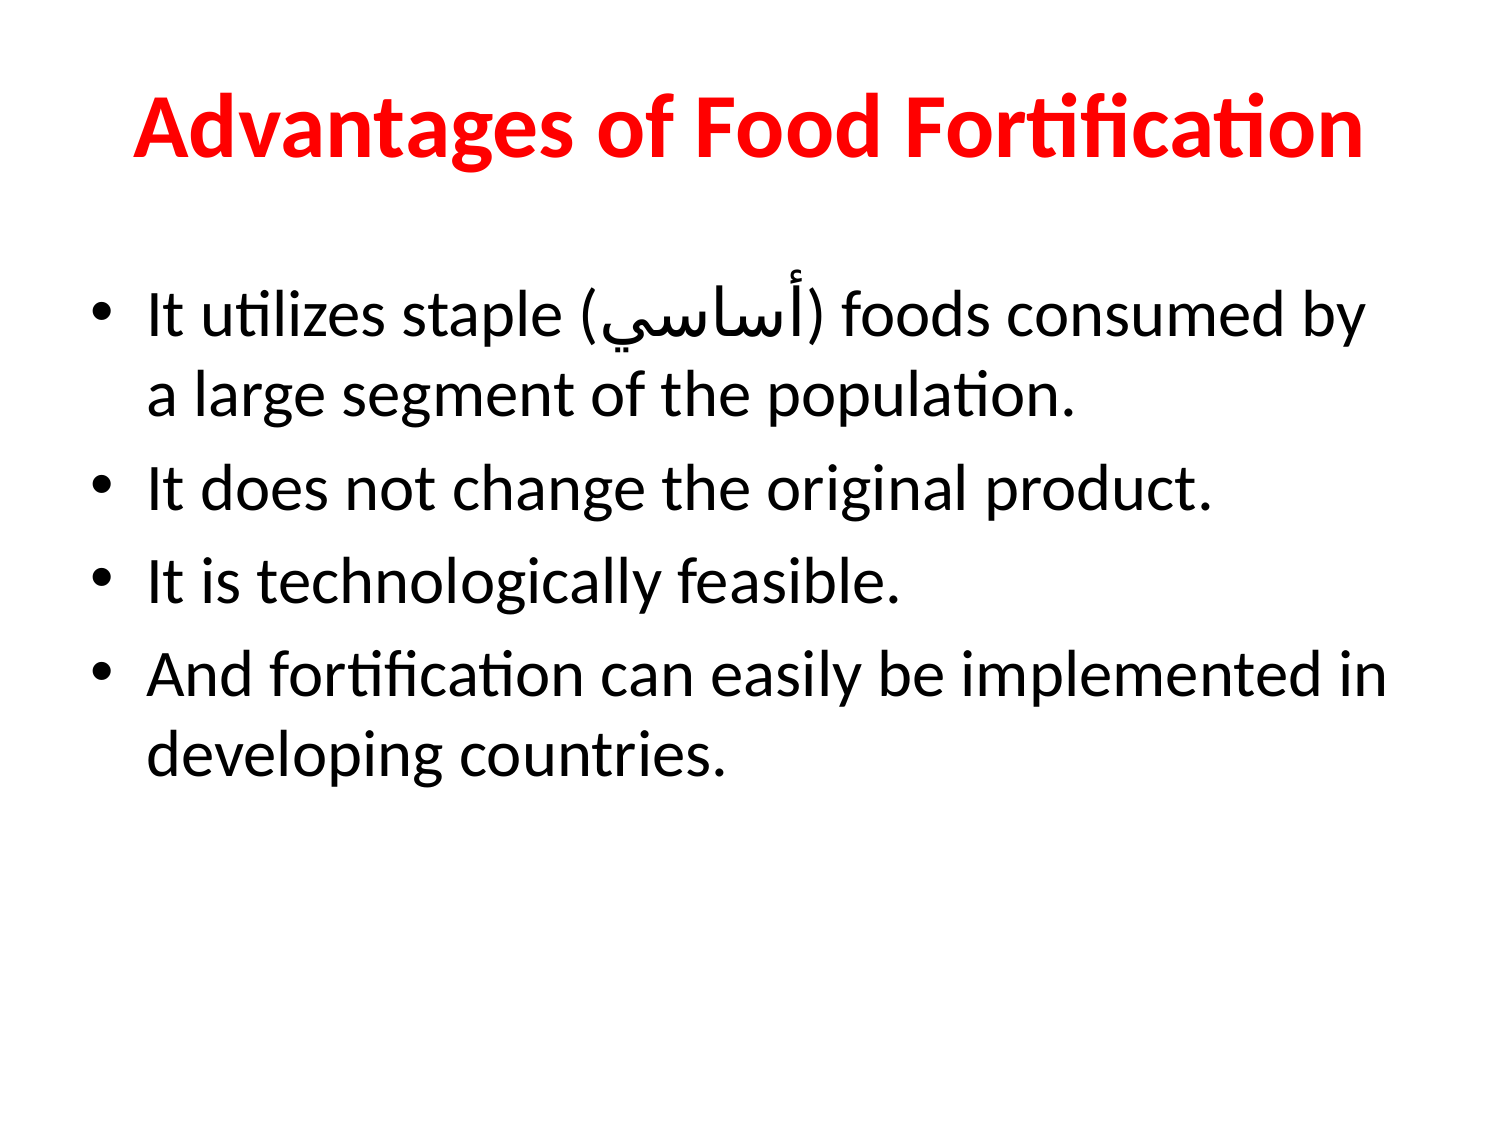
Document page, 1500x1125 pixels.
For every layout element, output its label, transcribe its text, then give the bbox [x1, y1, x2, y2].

title Advantages of Food Fortification [75, 45, 1425, 197]
list It utilizes staple (أساسي) foods consumed by a large segment of the population. It does not change the original product. It is technologically feasible. And fortification can easily be implemented in developing countries. [75, 262, 1425, 1005]
